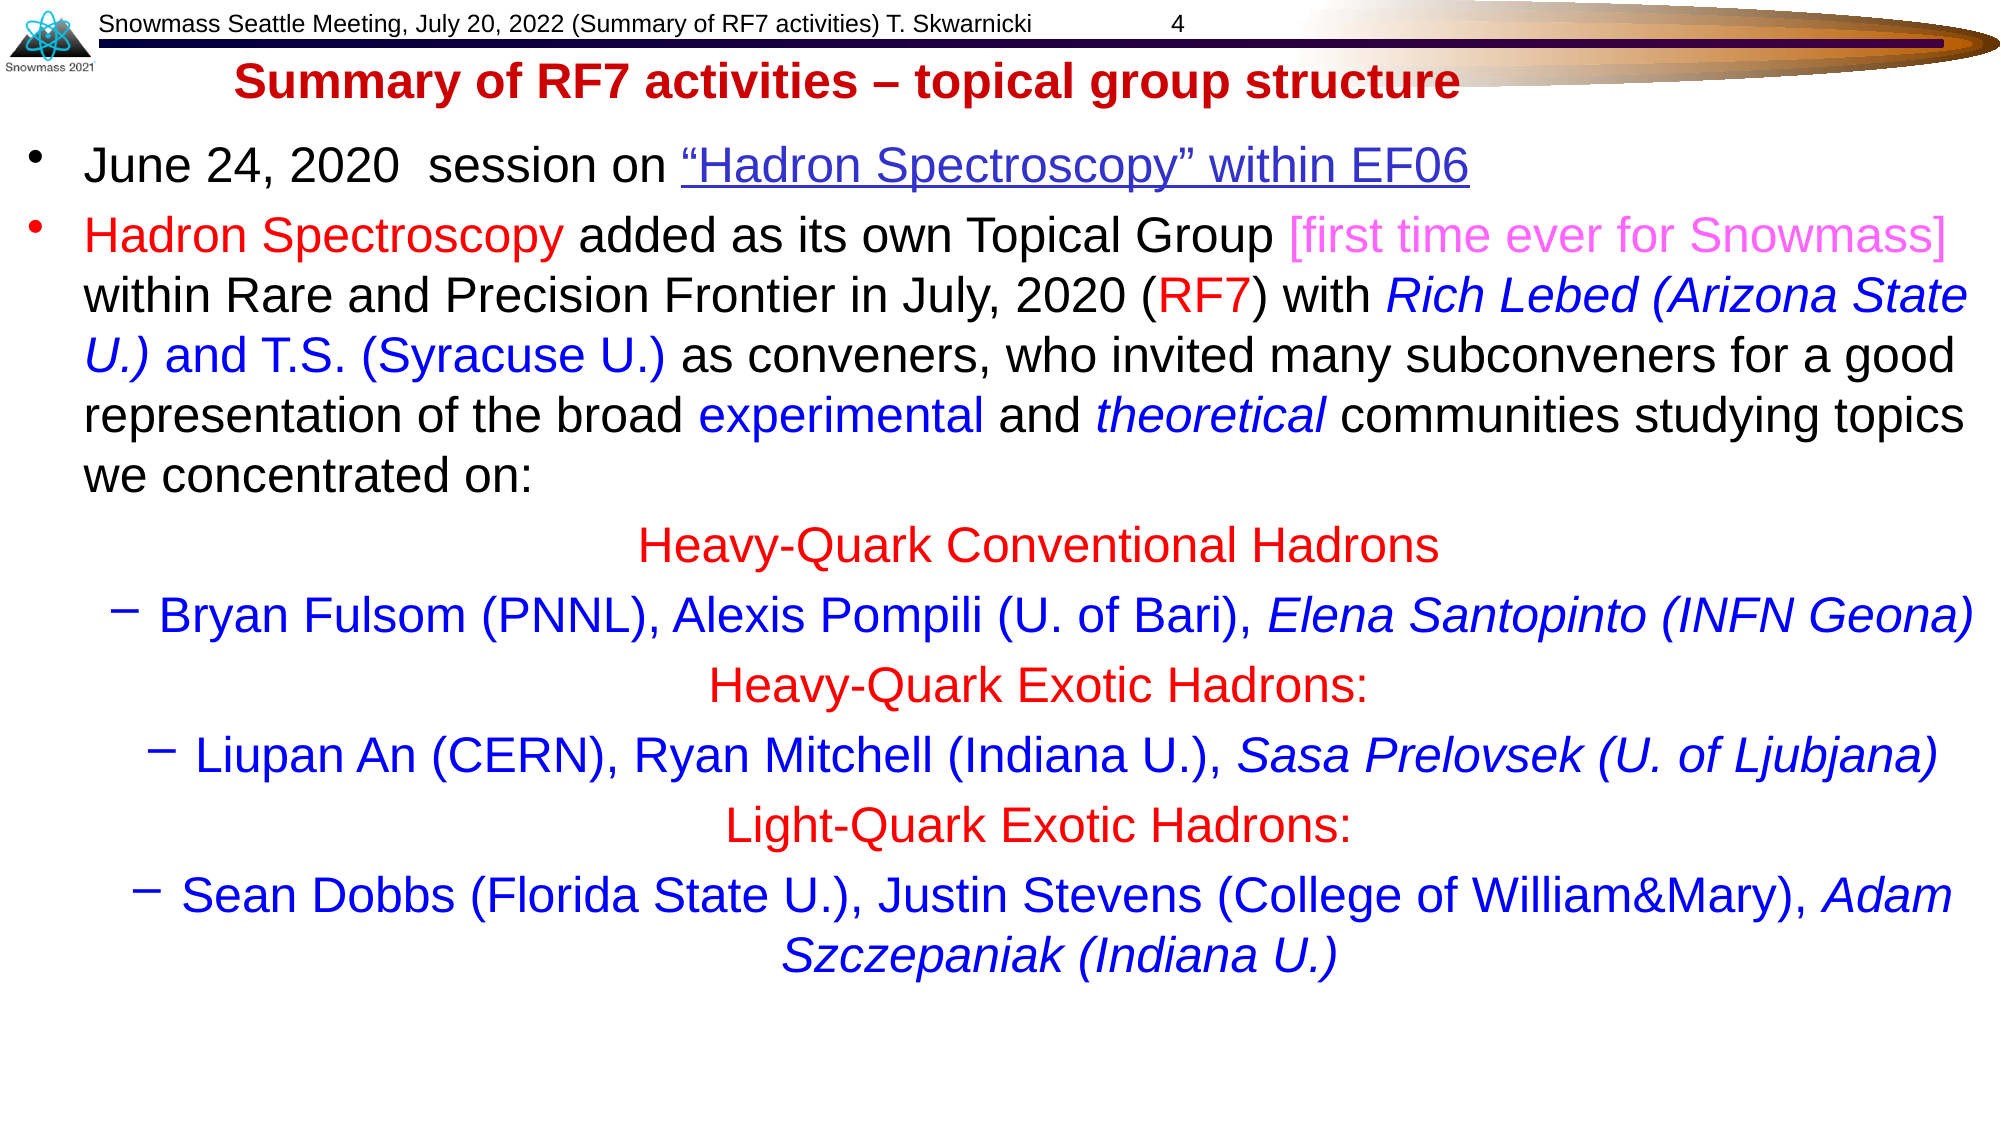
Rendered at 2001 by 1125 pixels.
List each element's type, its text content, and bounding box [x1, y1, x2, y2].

picture [0, 9, 99, 73]
list June 24, 2020 session on “Hadron Spectroscopy” within EF06 Hadron Spectroscopy added as its own Topical Group [first time ever for Snowmass] within Rare and Precision Frontier in July, 2020 (RF7) with Rich Lebed (Arizona State U.) and T.S. (Syracuse U.) as conveners, who invited many subconveners for a good representation of the broad experimental and theoretical communities studying topics we concentrated on: Heavy-Quark Conventional Hadrons Bryan Fulsom (PNNL), Alexis Pompili (U. of Bari), Elena Santopinto (INFN Geona) Heavy-Quark Exotic Hadrons: Liupan An (CERN), Ryan Mitchell (Indiana U.), Sasa Prelovsek (U. of Ljubjana) Light-Quark Exotic Hadrons: Sean Dobbs (Florida State U.), Justin Stevens (College of William&Mary), Adam Szczepaniak (Indiana U.) [12, 125, 2000, 1100]
title Summary of RF7 activities – topical group structure [83, 46, 1613, 110]
footer Snowmass Seattle Meeting, July 20, 2022 (Summary of RF7 activities) T. Skwarnicki [83, 0, 1083, 38]
slide_number 4 [1083, 0, 1200, 38]
